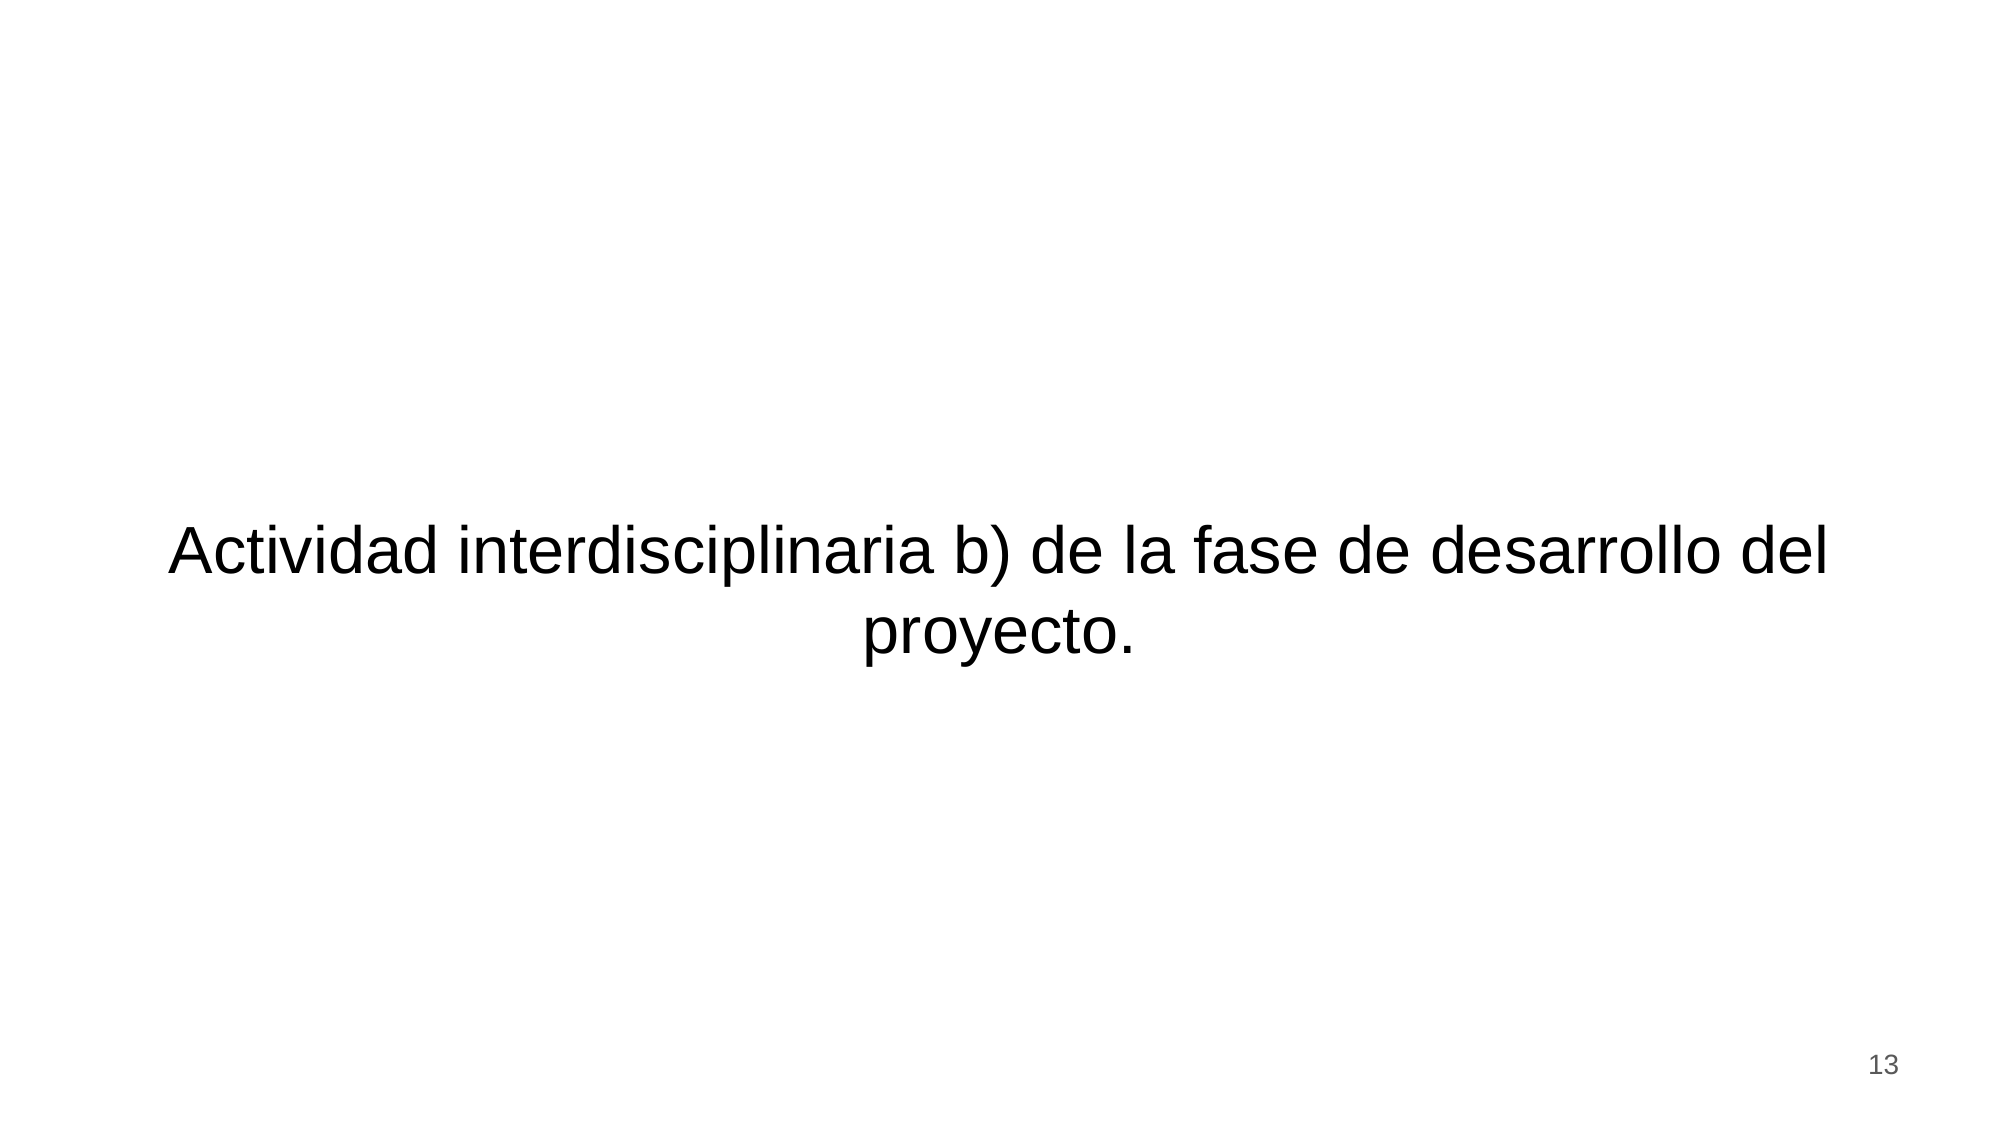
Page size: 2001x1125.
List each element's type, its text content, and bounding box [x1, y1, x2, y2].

list Actividad interdisciplinaria b) de la fase de desarrollo del proyecto. [68, 252, 1932, 1000]
slide_number 13 [1853, 1019, 1974, 1106]
